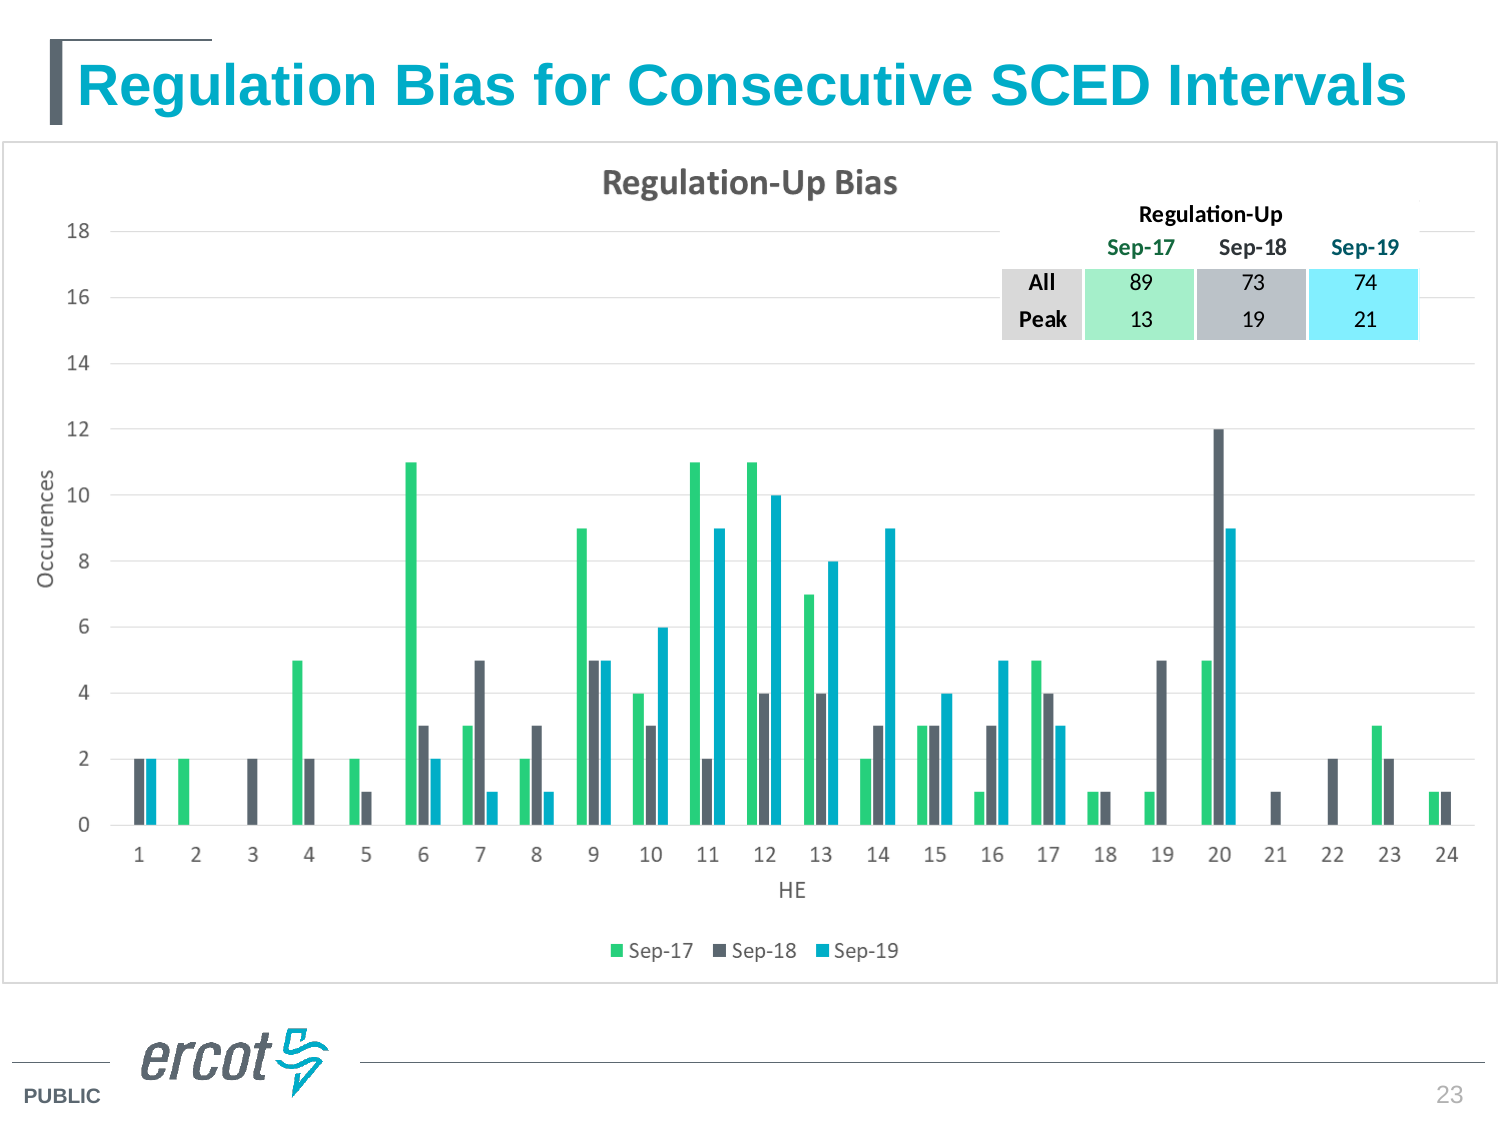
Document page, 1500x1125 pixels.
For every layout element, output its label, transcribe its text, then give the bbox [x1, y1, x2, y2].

picture [2, 141, 1498, 984]
picture [137, 1024, 332, 1100]
slide_number 23 [1412, 1076, 1488, 1112]
title Regulation Bias for Consecutive SCED Intervals [62, 39, 1450, 125]
